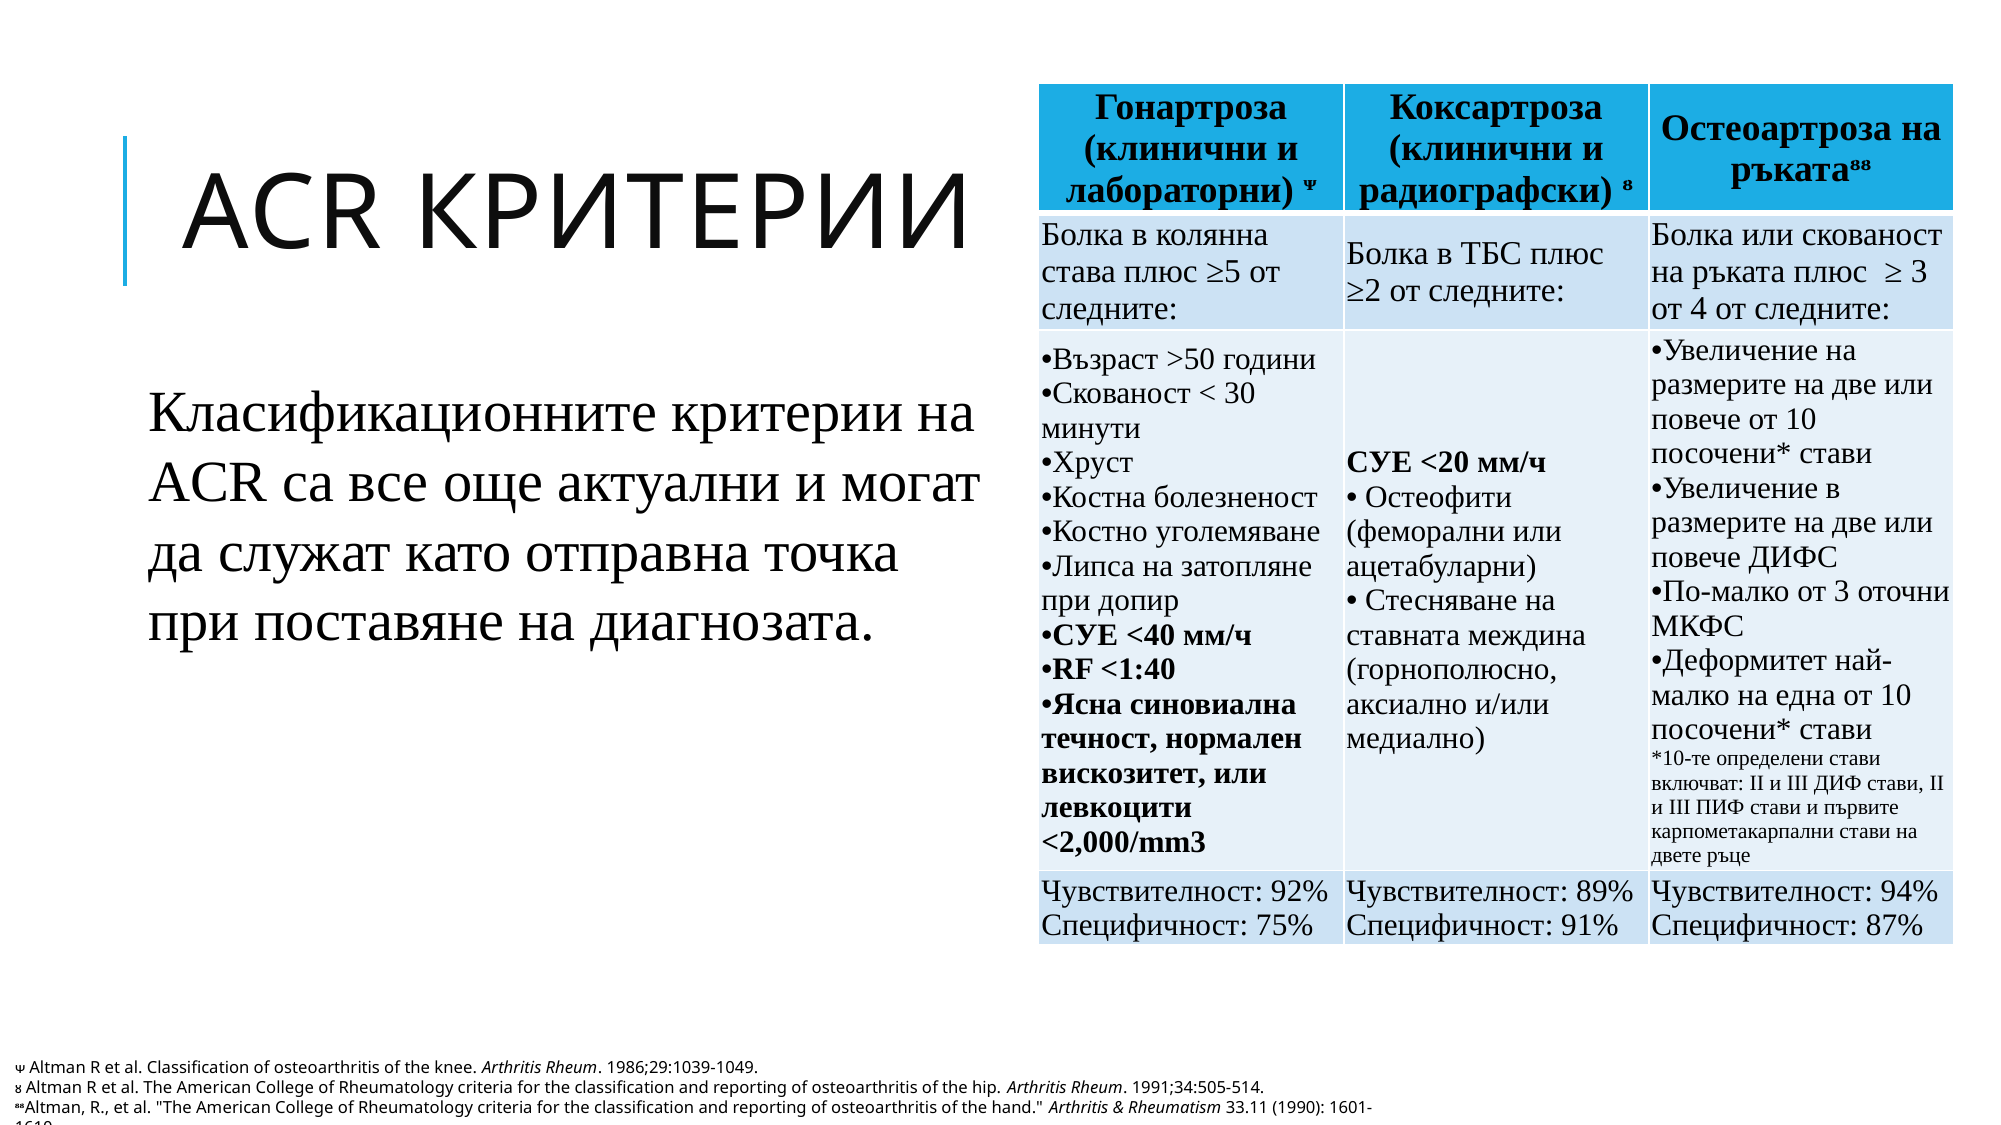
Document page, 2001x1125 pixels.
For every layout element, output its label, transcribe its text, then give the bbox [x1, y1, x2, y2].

table_cell Чувствителност: 92% Специфичност: 75% [1039, 871, 1343, 944]
table_header Гонартроза (клинични и лабораторни) ᴪ [1039, 84, 1343, 210]
table_cell Чувствителност: 89% Специфичност: 91% [1345, 871, 1648, 944]
table_cell Чувствителност: 94% Специфичност: 87% [1650, 871, 1953, 944]
table_header Коксартроза (клинични и радиографски) ᴕ [1345, 84, 1648, 210]
table_cell Увеличение на размерите на две или повече от 10 посочени* стави Увеличение в размерите на две или повече ДИФС По-малко от 3 оточни МКФС Деформитет най-малко на една от 10 посочени* стави *10-те определени стави включват: II и III ДИФ стави, II и III ПИФ стави и първите карпометакарпални стави на двете ръце [1650, 331, 1953, 870]
table_cell Болка или скованост на ръката плюс ≥ 3 от 4 от следните: [1650, 216, 1953, 329]
table_cell Болка в ТБС плюс ≥2 от следните: [1345, 216, 1648, 329]
table_cell Възраст >50 години Скованост < 30 минути Хруст Костна болезненост Костно уголемяване Липса на затопляне при допир СУЕ <40 мм/ч RF <1:40 Ясна синовиална течност, нормален вискозитет, или левкоцити <2,000/mm3 [1039, 331, 1343, 870]
title ACR Критерии [168, 96, 1038, 342]
table_cell СУЕ <20 мм/ч Остеофити (феморални или ацетабуларни) Стесняване на ставната междина (горнополюсно, аксиално и/или медиално) [1345, 331, 1648, 870]
text_box ᴪ Altman R et al. Classification of osteoarthritis of the knee. Arthritis Rheum. 1986;29:1039-1049. ᴕ Altman R et al. The American College of Rheumatology criteria for the classification and reporting of osteoarthritis of the hip. Arthritis Rheum. 1991;34:505-514. ᴕᴕAltman, R., et al. "The American College of Rheumatology criteria for the classification and reporting of osteoarthritis of the hand." Arthritis & Rheumatism 33.11 (1990): 1601-1610. [0, 1049, 1417, 1125]
table_header Остеоартроза на ръкатаᴕᴕ [1650, 84, 1953, 210]
table_cell Болка в колянна става плюс ≥5 от следните: [1039, 216, 1343, 329]
text_box Класификационните критерии на ACR са все още актуални и могат да служат като отправна точка при поставяне на диагнозата. [133, 365, 1012, 660]
